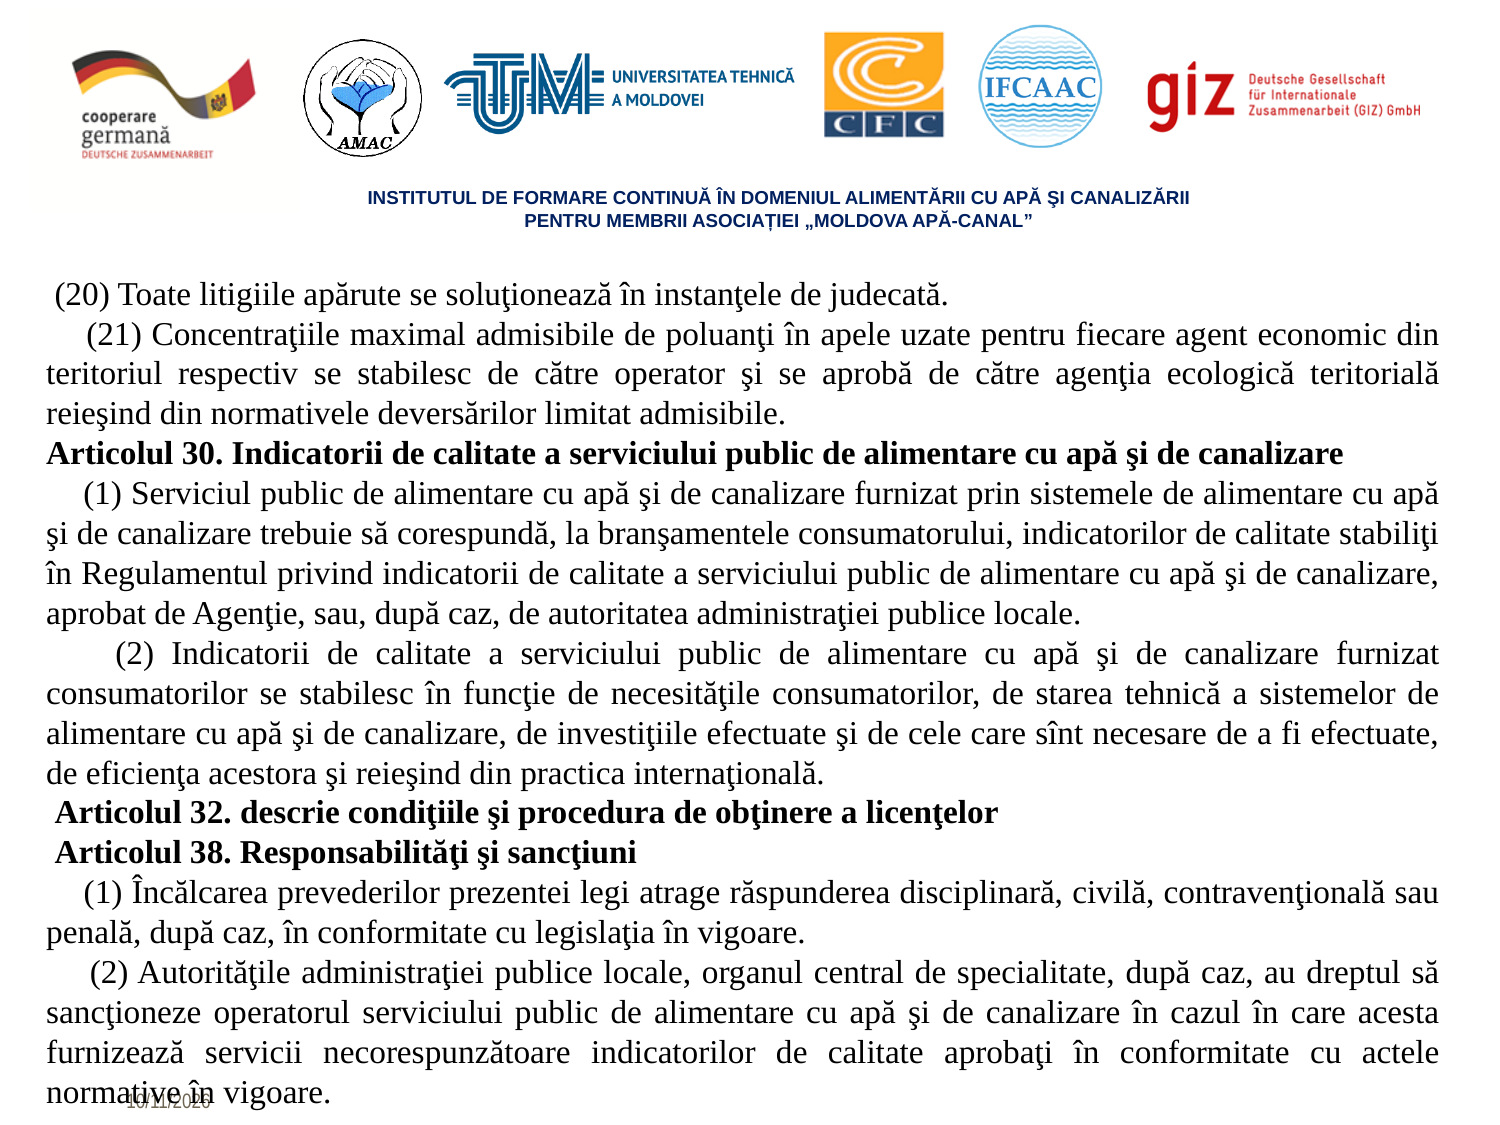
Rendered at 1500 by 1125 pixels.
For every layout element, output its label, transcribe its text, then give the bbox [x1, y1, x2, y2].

picture [31, 7, 300, 213]
picture [303, 38, 422, 158]
picture [970, 16, 1109, 154]
picture [822, 23, 948, 149]
text_box (20) Toate litigiile apărute se soluţionează în instanţele de judecată. (21) Concentraţiile maximal admisibile de poluanţi în apele uzate pentru fiecare agent economic din teritoriul respectiv se stabilesc de către operator şi se aprobă de către agenţia ecologică teritorială reieşind din normativele deversărilor limitat admisibile. Articolul 30. Indicatorii de calitate a serviciului public de alimentare cu apă şi de canalizare (1) Serviciul public de alimentare cu apă şi de canalizare furnizat prin sistemele de alimentare cu apă şi de canalizare trebuie să corespundă, la branşamentele consumatorului, indicatorilor de calitate stabiliţi în Regulamentul privind indicatorii de calitate a serviciului public de alimentare cu apă şi de canalizare, aprobat de Agenţie, sau, după caz, de autoritatea administraţiei publice locale. (2) Indicatorii de calitate a serviciului public de alimentare cu apă şi de canalizare furnizat consumatorilor se stabilesc în funcţie de necesităţile consumatorilor, de starea tehnică a sistemelor de alimentare cu apă şi de canalizare, de investiţiile efectuate şi de cele care sînt necesare de a fi efectuate, de eficienţa acestora şi reieşind din practica internaţională. Articolul 32. descrie condiţiile şi procedura de obţinere a licenţelor Articolul 38. Responsabilităţi şi sancţiuni (1) Încălcarea prevederilor prezentei legi atrage răspunderea disciplinară, civilă, contravenţională sau penală, după caz, în conformitate cu legislaţia în vigoare. (2) Autorităţile administraţiei publice locale, organul central de specialitate, după caz, au dreptul să sancţioneze operatorul serviciului public de alimentare cu apă şi de canalizare în cazul în care acesta furnizează servicii necorespunzătoare indicatorilor de calitate aprobaţi în conformitate cu actele normative în vigoare. [31, 264, 1457, 1118]
picture [434, 47, 800, 140]
text_box INSTITUTUL DE FORMARE CONTINUĂ ÎN DOMENIUL ALIMENTĂRII CU APĂ ŞI CANALIZĂRII PENTRU MEMBRII ASOCIAȚIEI „MOLDOVA APĂ-CANAL” [190, 128, 1366, 239]
picture [1136, 55, 1435, 147]
